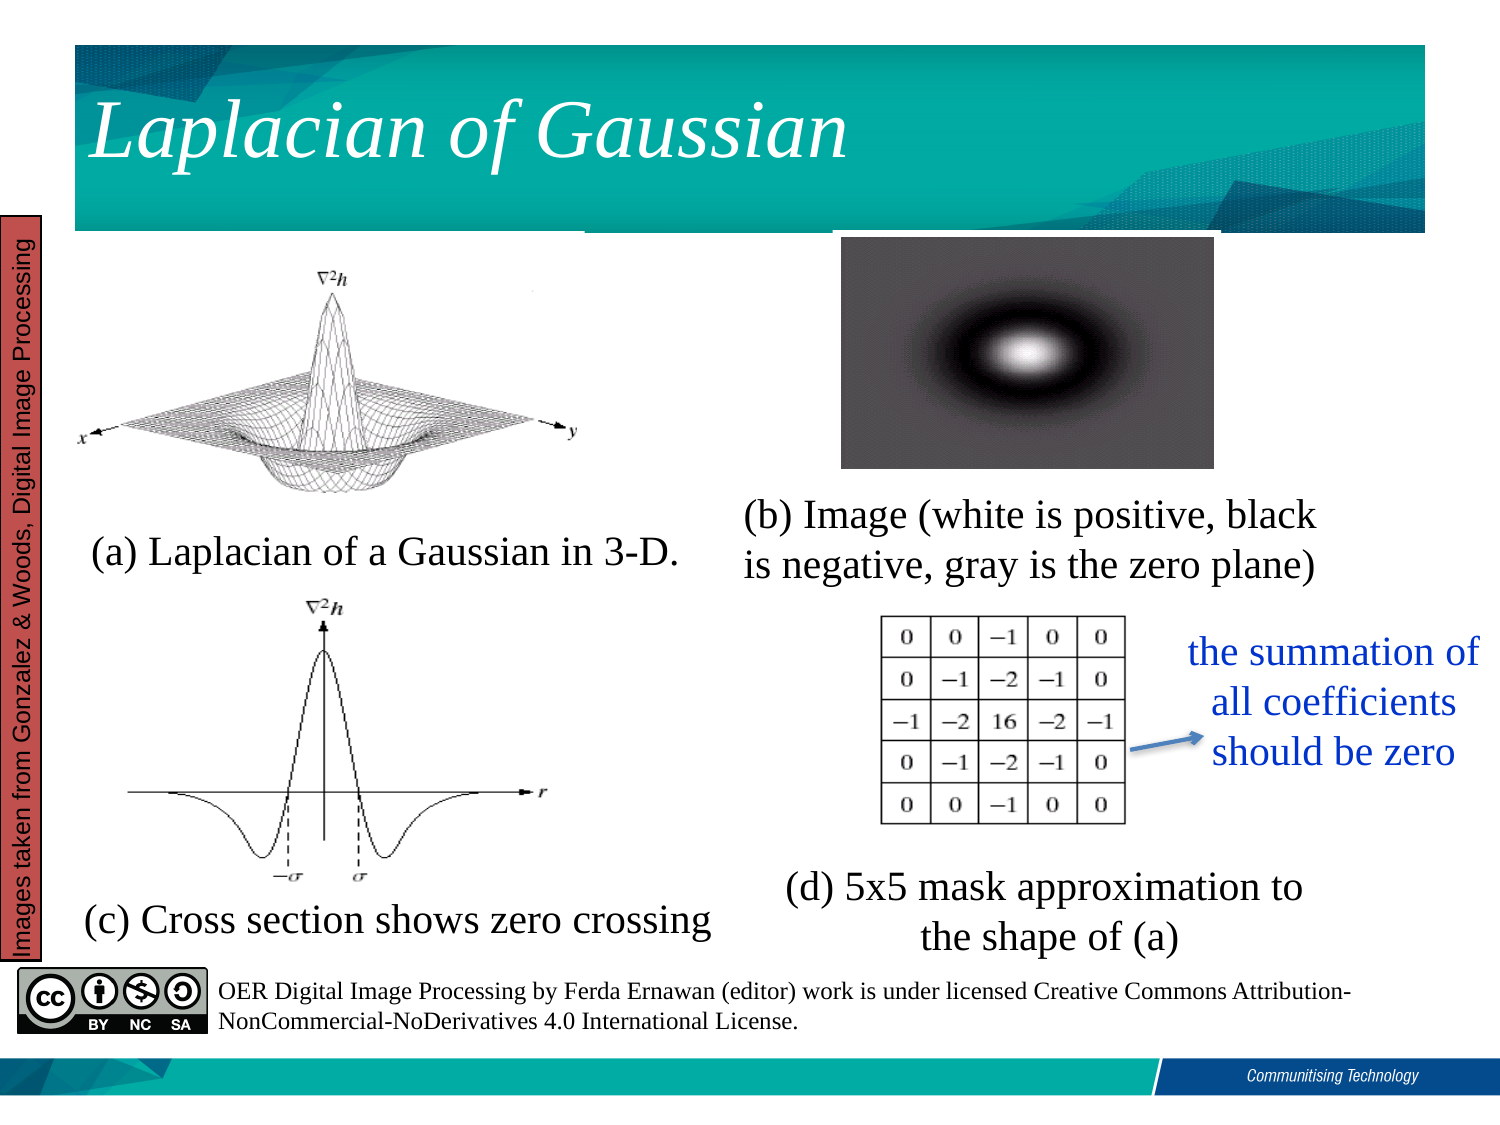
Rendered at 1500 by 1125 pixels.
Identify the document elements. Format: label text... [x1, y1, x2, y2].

text_box (c) Cross section shows zero crossing [69, 884, 728, 949]
text_box the summation of all coefficients should be zero [1167, 616, 1500, 782]
text_box Images taken from Gonzalez & Woods, Digital Image Processing [0, 216, 41, 961]
text_box (b) Image (white is positive, black is negative, gray is the zero plane) [728, 479, 1348, 595]
text_box (a) Laplacian of a Gaussian in 3-D. [76, 516, 696, 582]
picture [0, 0, 1500, 1125]
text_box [1129, 735, 1205, 751]
text_box (d) 5x5 mask approximation to the shape of (a) [749, 851, 1350, 966]
text_box Laplacian of Gaussian [74, 66, 1350, 202]
